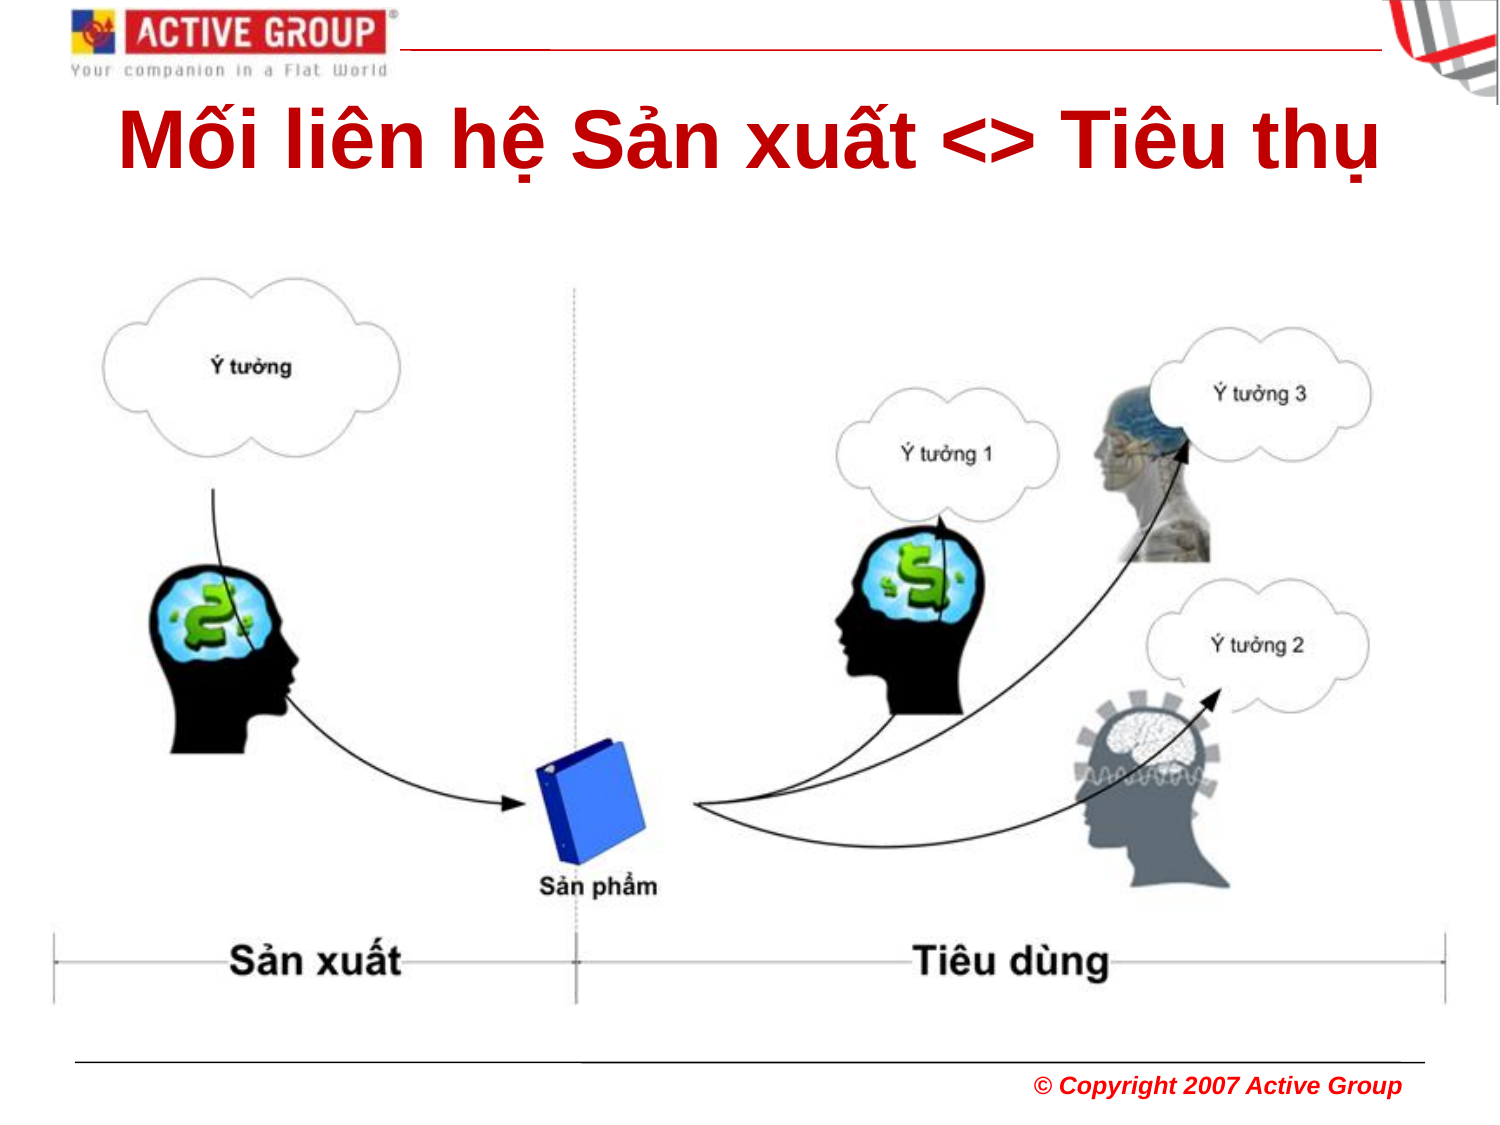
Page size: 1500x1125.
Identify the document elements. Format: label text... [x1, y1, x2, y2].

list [49, 249, 1451, 1008]
title Mối liên hệ Sản xuất <> Tiêu thụ [24, 62, 1476, 208]
picture [1382, 0, 1500, 105]
picture [70, 7, 400, 62]
